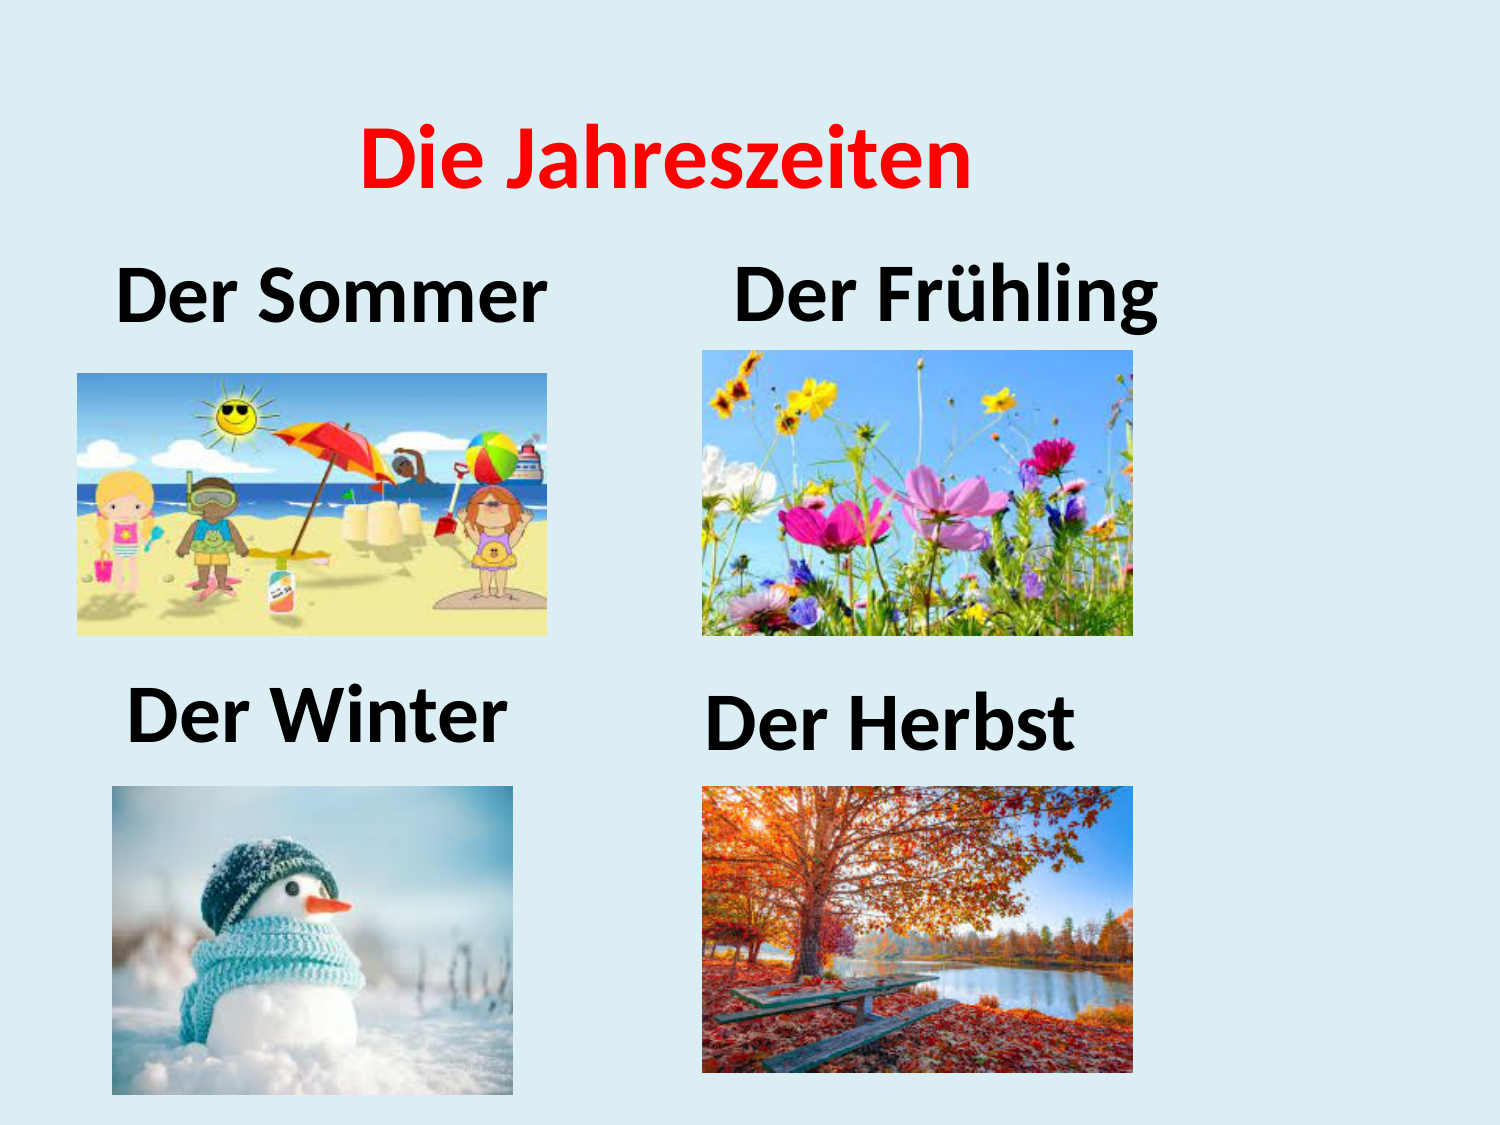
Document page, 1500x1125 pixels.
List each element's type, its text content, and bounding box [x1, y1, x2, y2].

picture [77, 373, 547, 637]
text_box Der Sommer [52, 231, 612, 350]
text_box Der Herbst [611, 659, 1171, 777]
text_box Die Jahreszeiten [29, 89, 1305, 208]
picture [702, 786, 1133, 1074]
picture [111, 786, 513, 1095]
text_box Der Frühling [666, 230, 1226, 348]
picture [702, 349, 1133, 637]
text_box Der Winter [38, 651, 598, 770]
